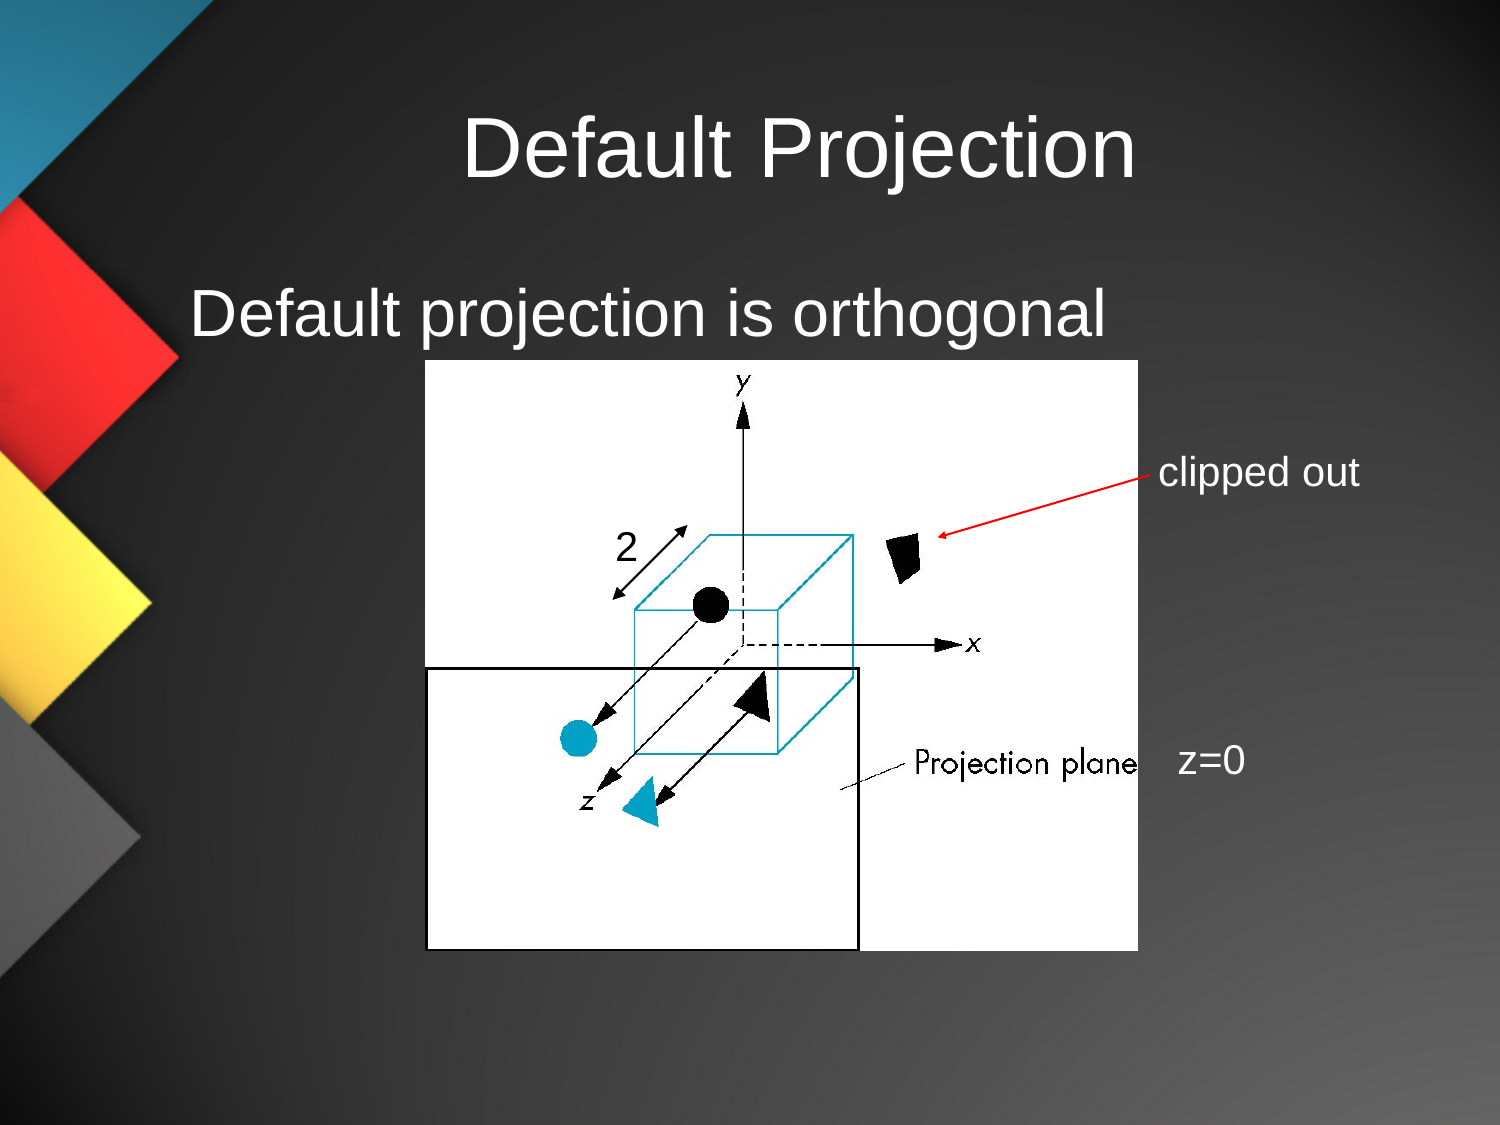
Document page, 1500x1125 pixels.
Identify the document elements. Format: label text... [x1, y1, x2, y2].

picture [0, 0, 1500, 1125]
text_box clipped out [1143, 437, 1375, 503]
title Default Projection [174, 44, 1426, 238]
text_box z=0 [1162, 725, 1261, 790]
list Default projection is orthogonal [174, 262, 1426, 1006]
